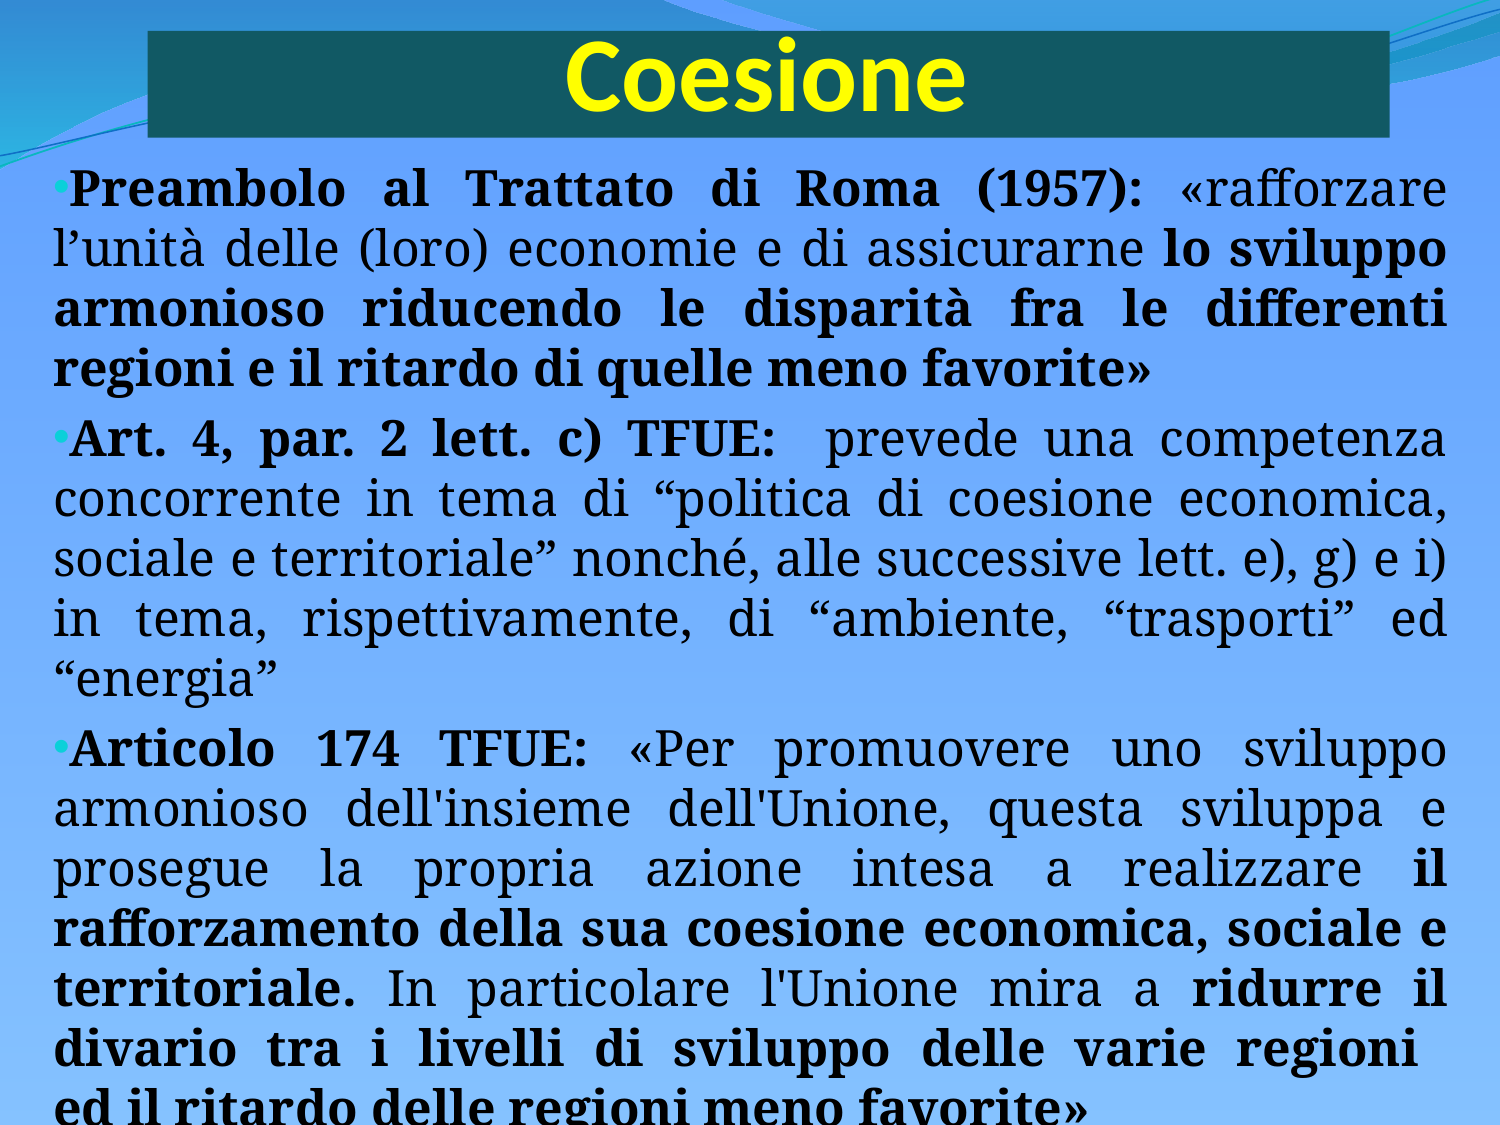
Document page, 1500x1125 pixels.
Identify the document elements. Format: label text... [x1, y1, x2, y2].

title Coesione [147, 30, 1390, 138]
subtitle Preambolo al Trattato di Roma (1957): «rafforzare l’unità delle (loro) economie e di assicurarne lo sviluppo armonioso riducendo le disparità fra le differenti regioni e il ritardo di quelle meno favorite» Art. 4, par. 2 lett. c) TFUE: prevede una competenza concorrente in tema di “politica di coesione economica, sociale e territoriale” nonché, alle successive lett. e), g) e i) in tema, rispettivamente, di “ambiente, “trasporti” ed “energia” Articolo 174 TFUE: «Per promuovere uno sviluppo armonioso dell'insieme dell'Unione, questa sviluppa e prosegue la propria azione intesa a realizzare il rafforzamento della sua coesione economica, sociale e territoriale. In particolare l'Unione mira a ridurre il divario tra i livelli di sviluppo delle varie regioni ed il ritardo delle regioni meno favorite» [53, 149, 1459, 1078]
